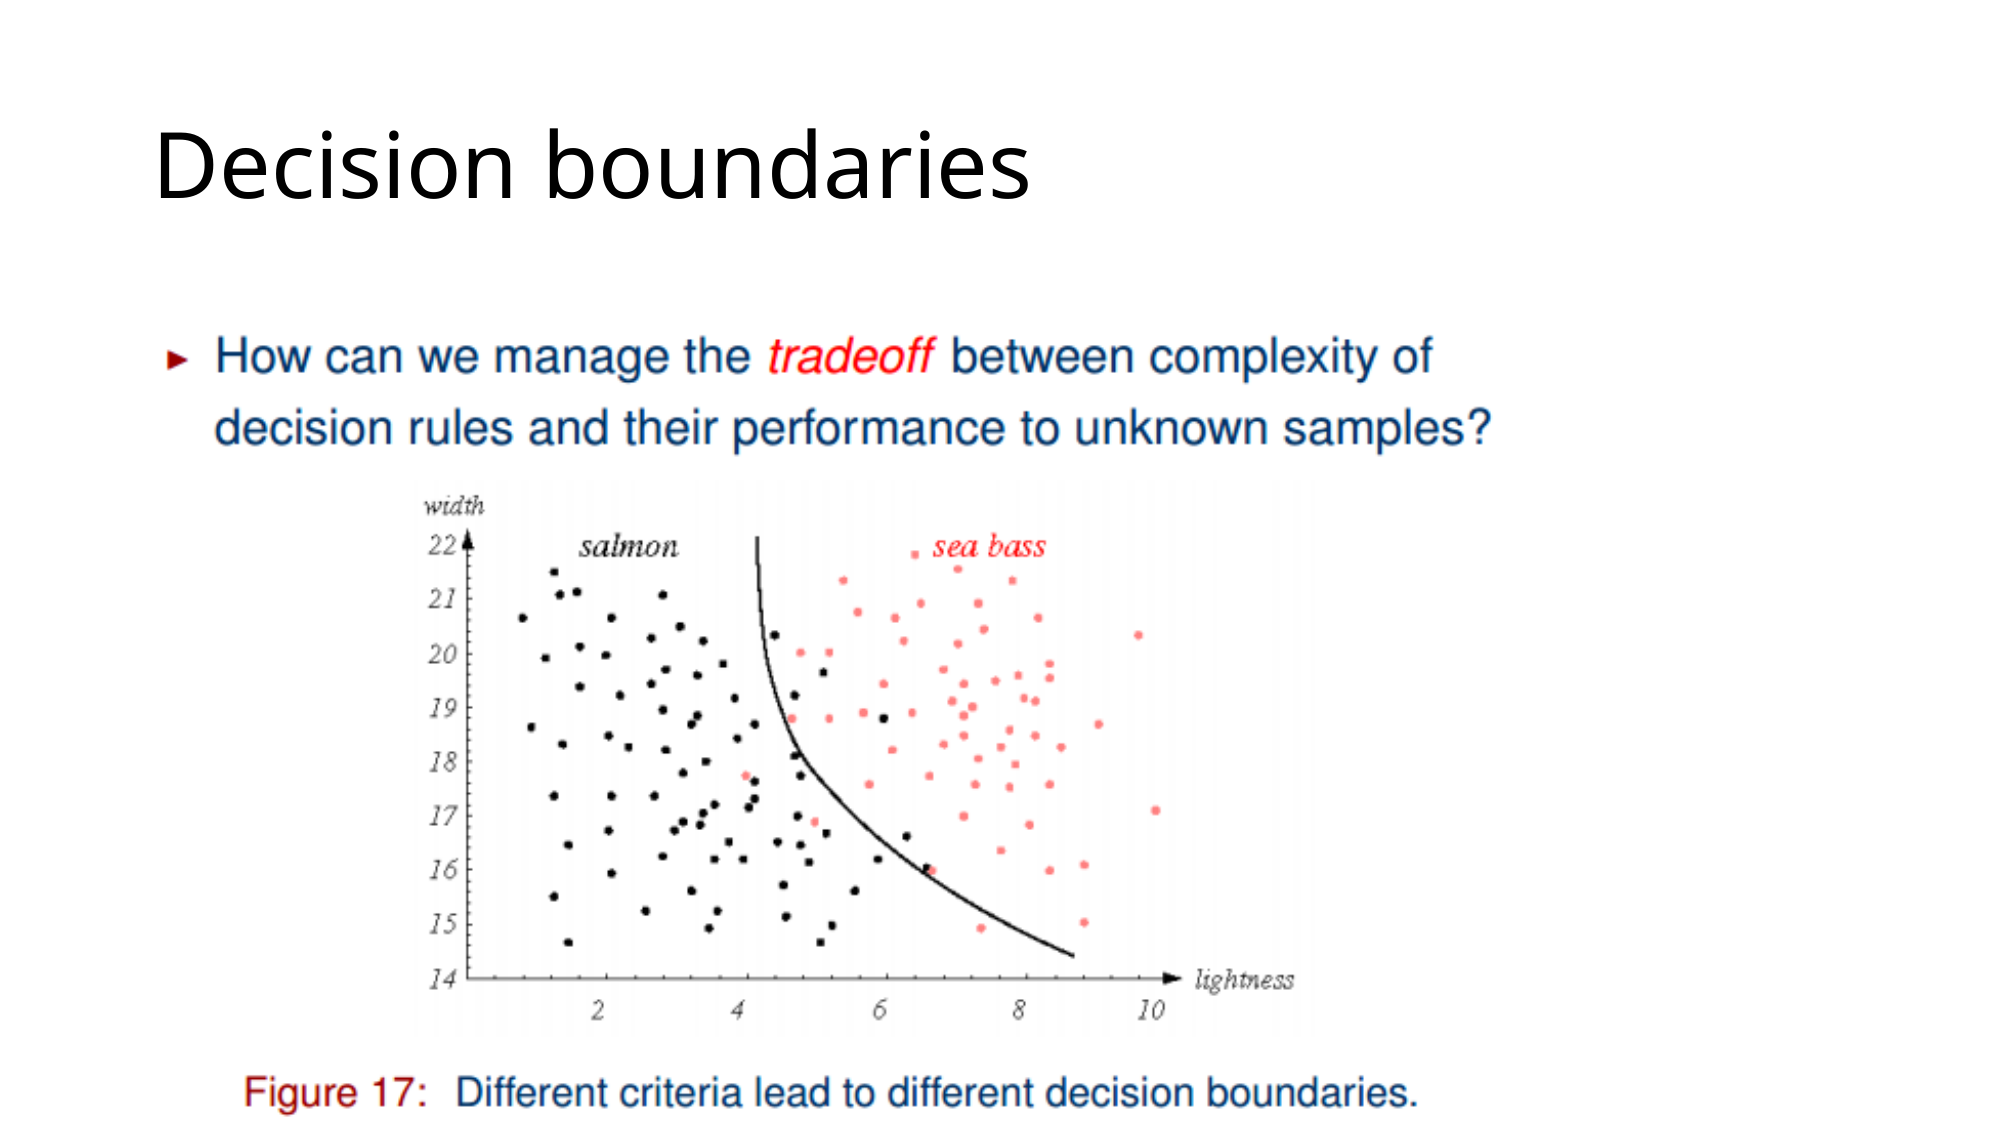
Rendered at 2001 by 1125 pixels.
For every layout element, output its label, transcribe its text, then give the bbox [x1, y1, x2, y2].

title Decision boundaries [137, 59, 1863, 278]
picture [137, 299, 1495, 1119]
